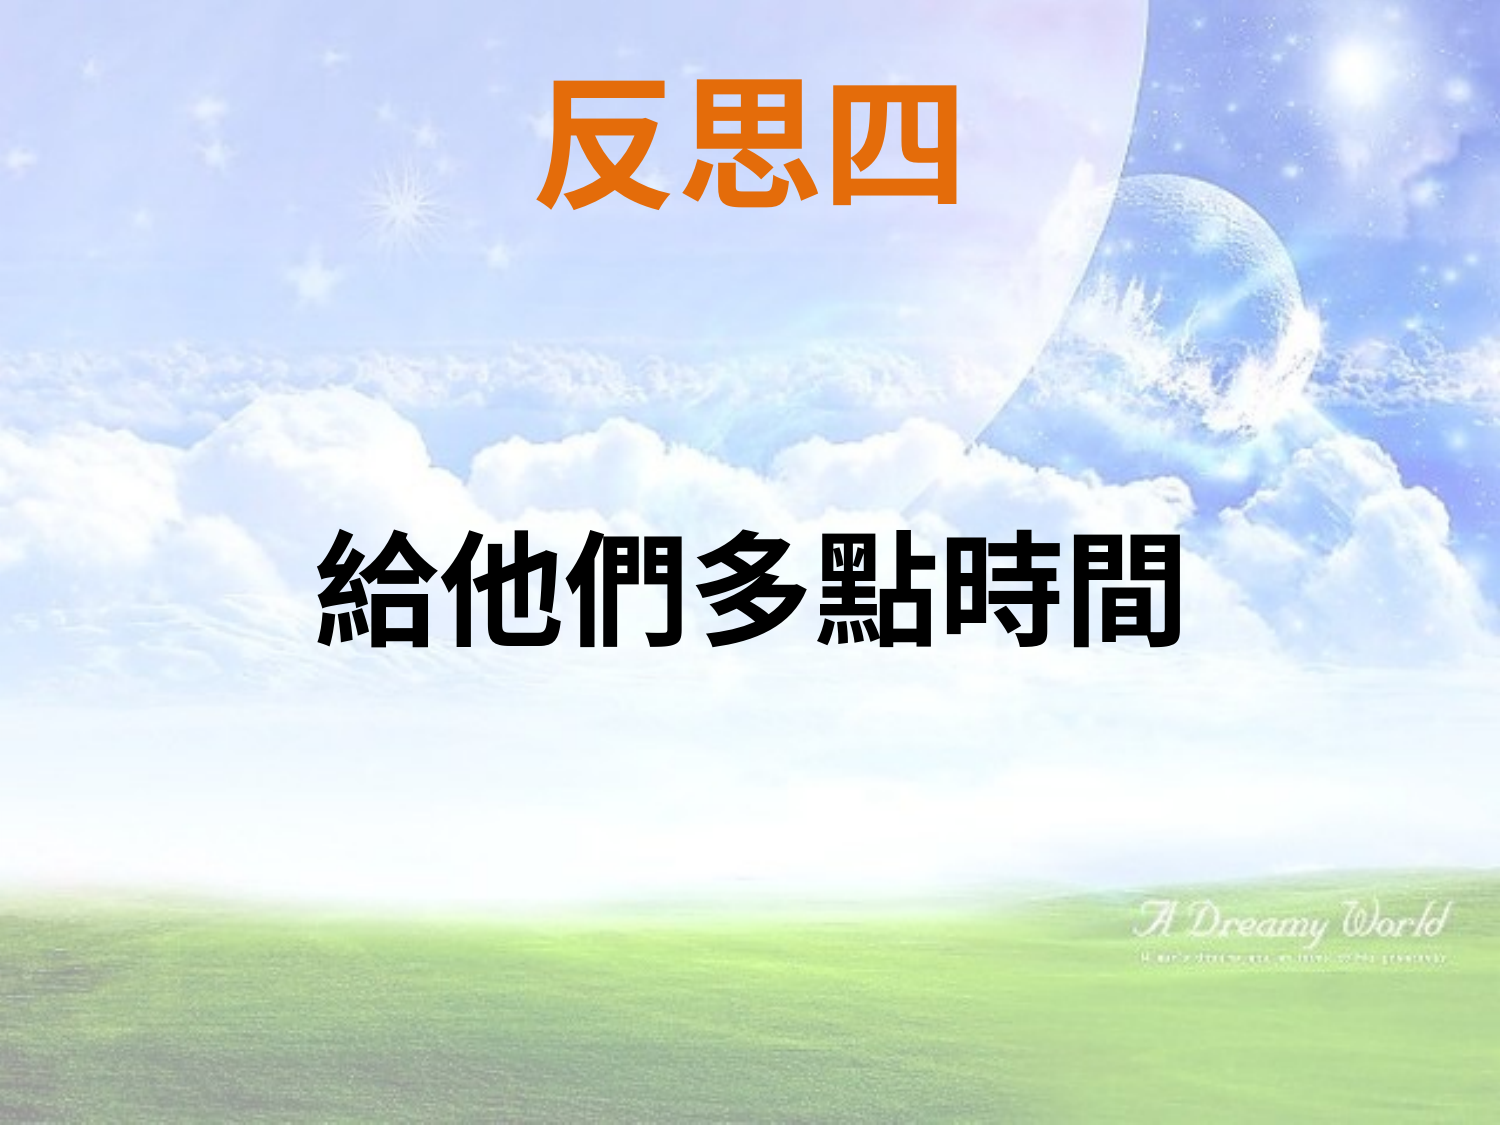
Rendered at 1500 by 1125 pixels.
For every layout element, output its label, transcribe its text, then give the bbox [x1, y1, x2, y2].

title 反思四 [75, 45, 1425, 233]
picture [0, 0, 1500, 1125]
list 給他們多點時間 [76, 503, 1427, 709]
